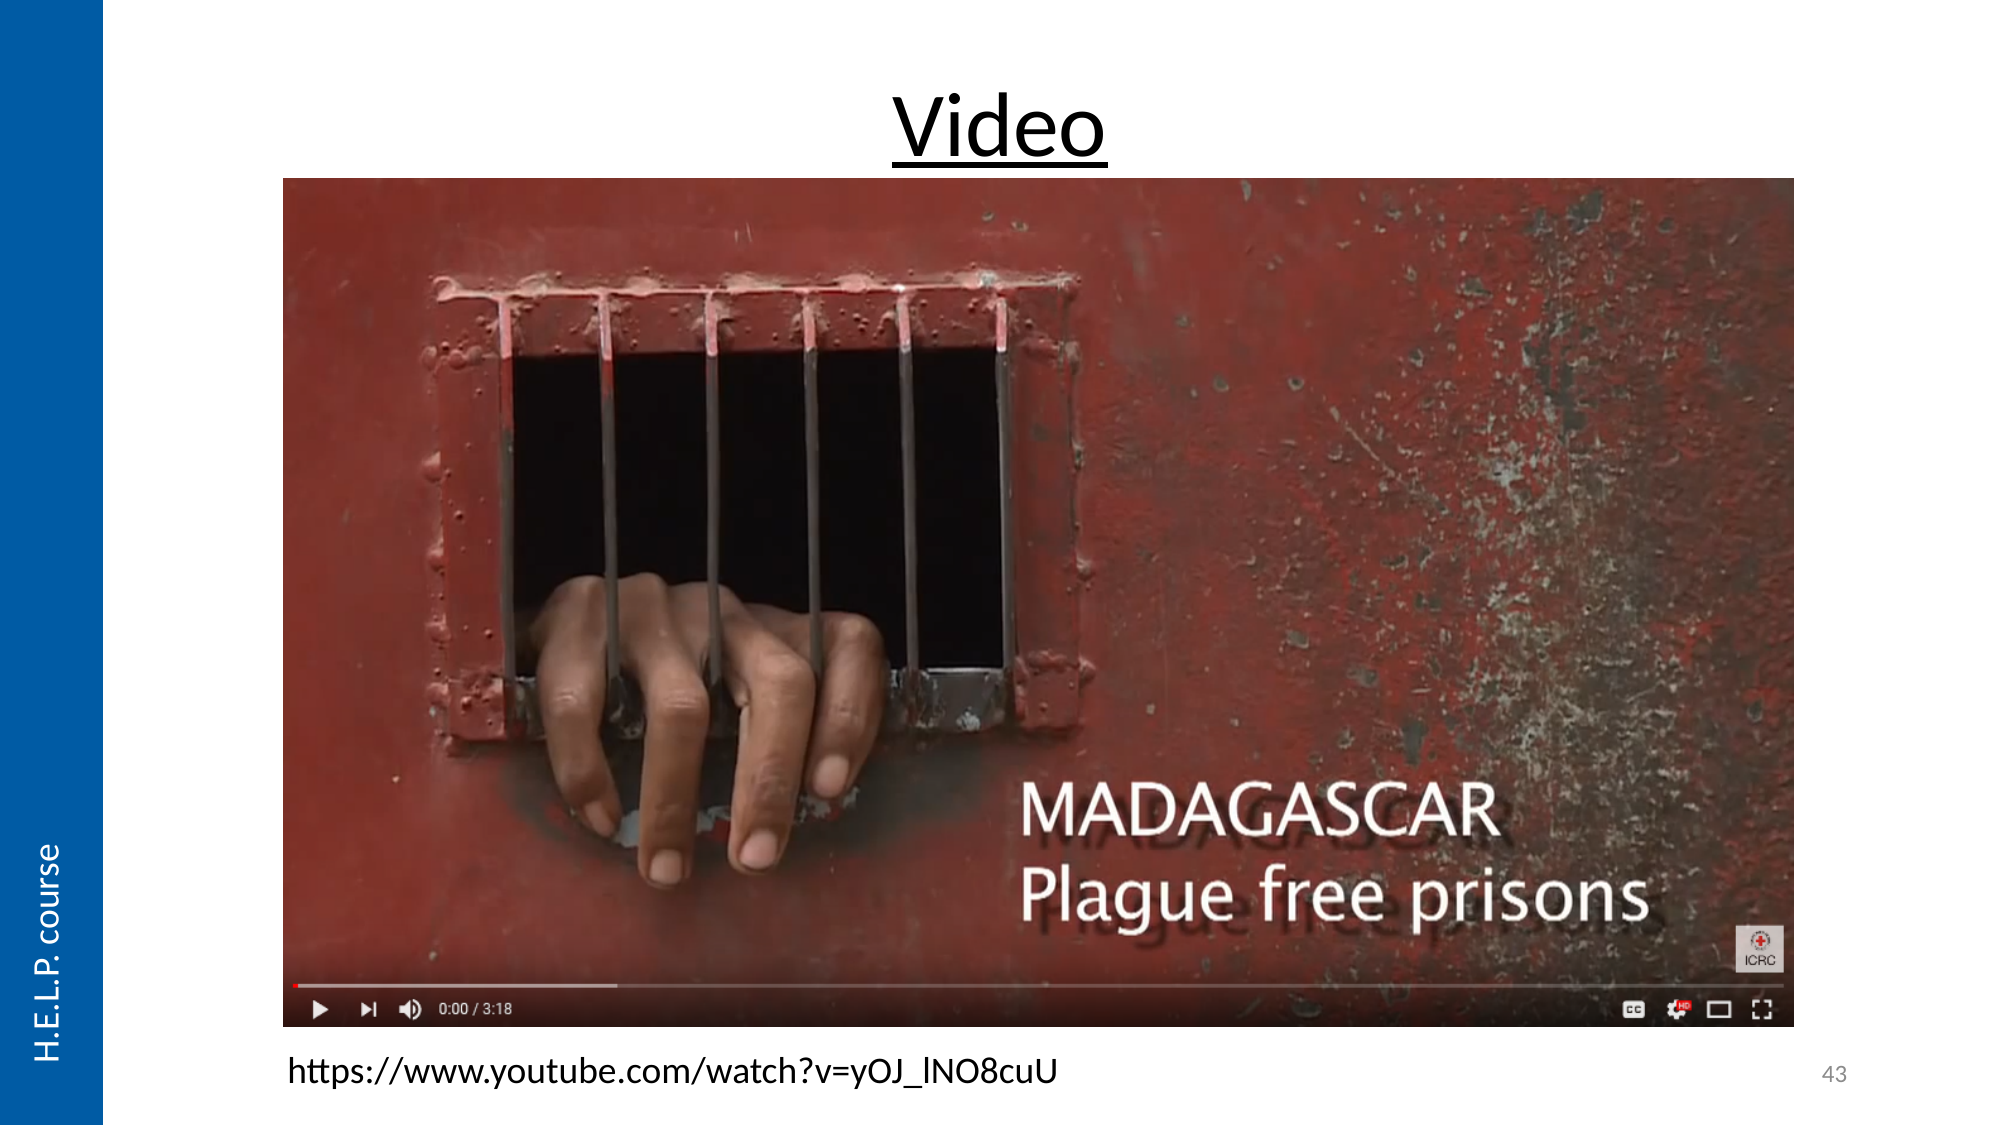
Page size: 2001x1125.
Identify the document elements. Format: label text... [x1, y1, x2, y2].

text_box Video [137, 58, 1863, 196]
slide_number 43 [1412, 1042, 1863, 1103]
picture [283, 178, 1794, 1027]
text_box https://www.youtube.com/watch?v=yOJ_lNO8cuU [272, 1038, 1074, 1125]
